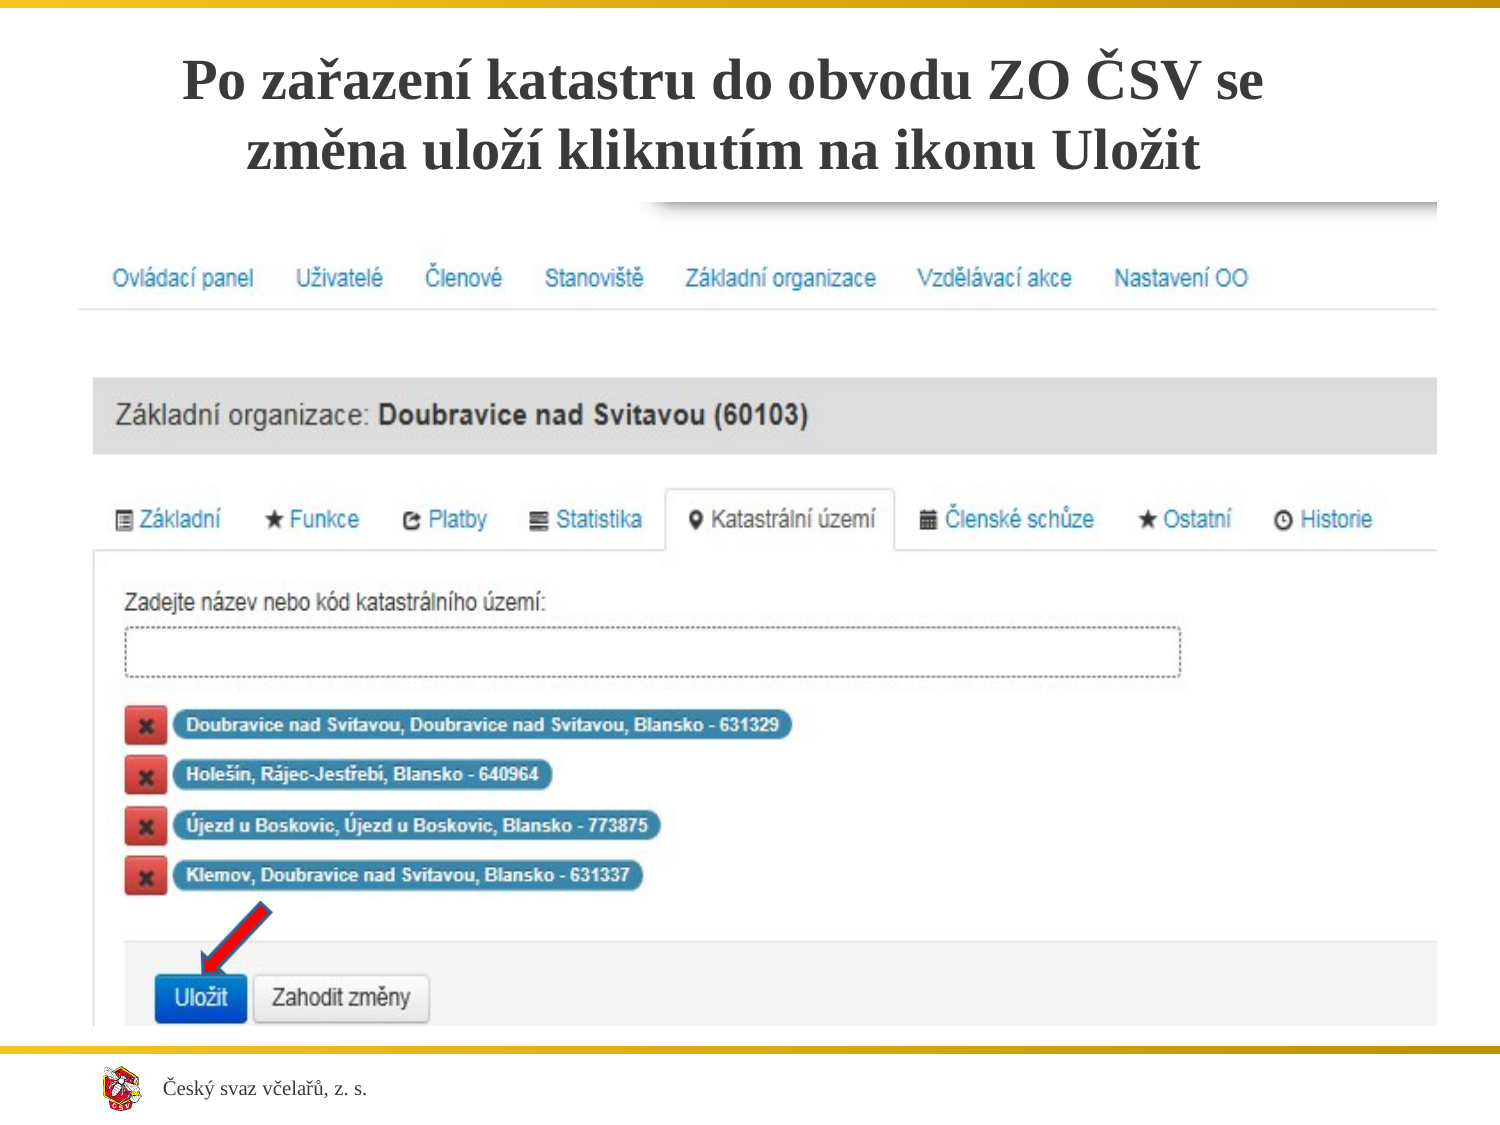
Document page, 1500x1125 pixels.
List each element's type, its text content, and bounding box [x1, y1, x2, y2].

text_box Po zařazení katastru do obvodu ZO ČSV se změna uloží kliknutím na ikonu Uložit [109, 33, 1339, 189]
picture [78, 202, 1437, 1026]
picture [103, 1066, 142, 1111]
